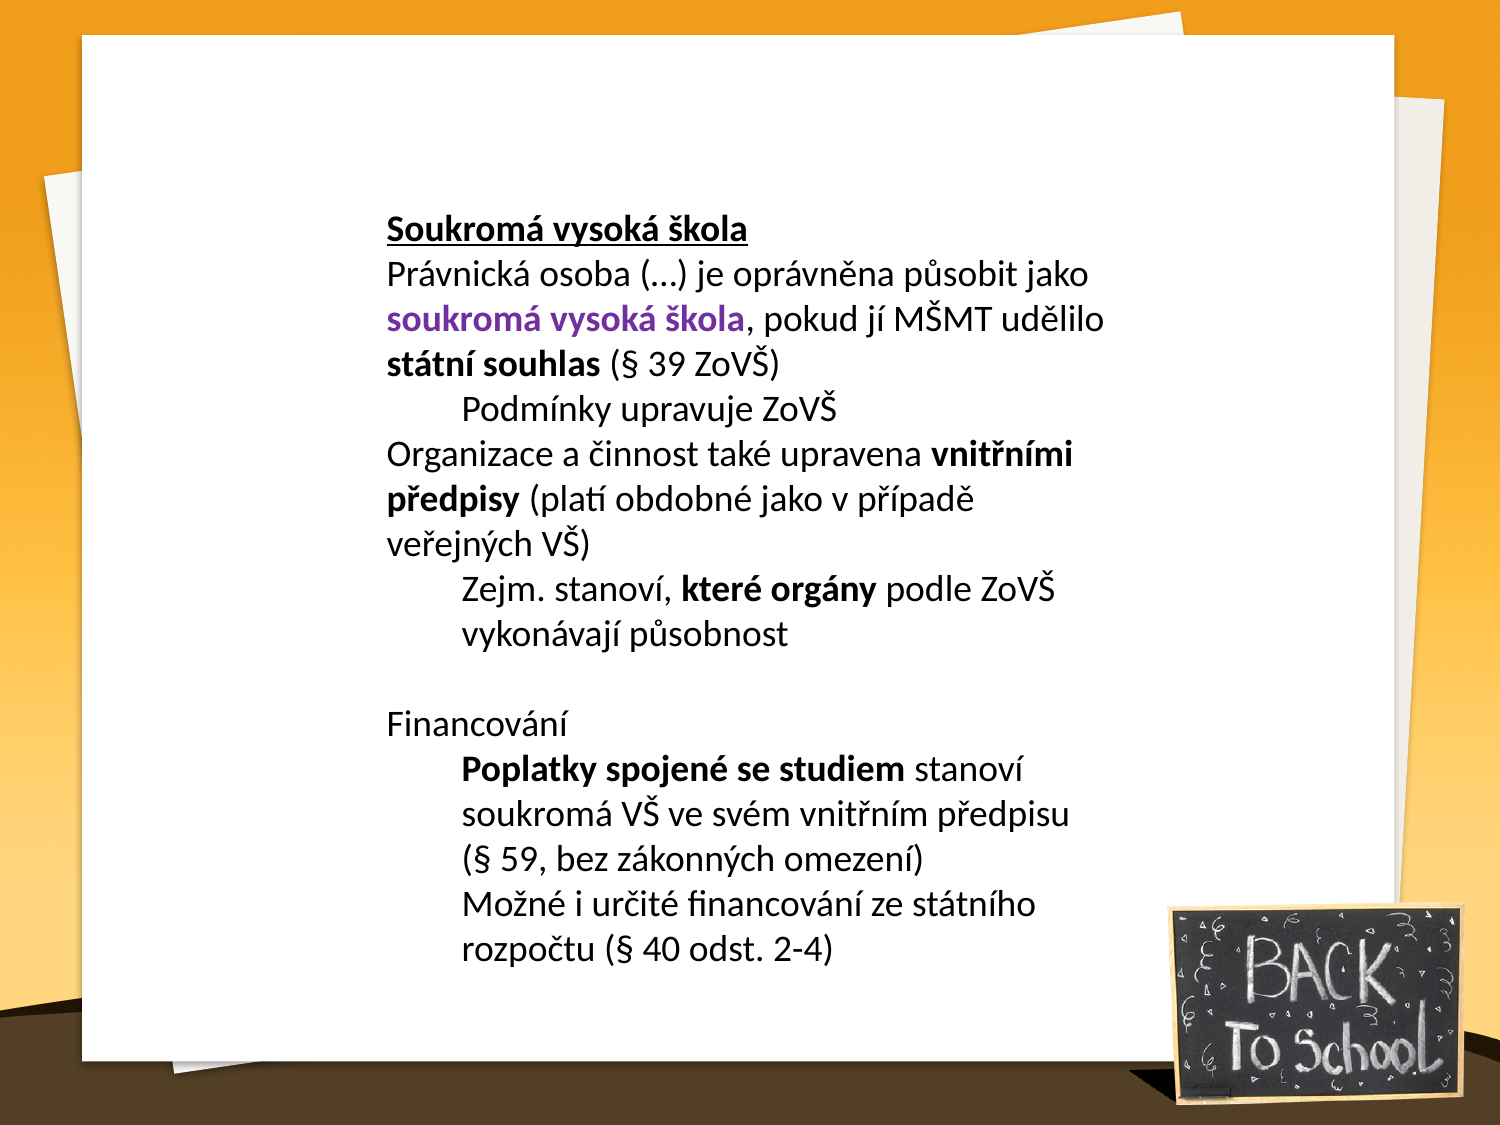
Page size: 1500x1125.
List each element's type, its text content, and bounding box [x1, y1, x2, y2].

text_box Soukromá vysoká škola Právnická osoba (…) je oprávněna působit jako soukromá vysoká škola, pokud jí MŠMT udělilo státní souhlas (§ 39 ZoVŠ) Podmínky upravuje ZoVŠ Organizace a činnost také upravena vnitřními předpisy (platí obdobné jako v případě veřejných VŠ) Zejm. stanoví, které orgány podle ZoVŠ vykonávají působnost Financování Poplatky spojené se studiem stanoví soukromá VŠ ve svém vnitřním předpisu (§ 59, bez zákonných omezení) Možné i určité financování ze státního rozpočtu (§ 40 odst. 2-4) [371, 196, 1122, 976]
picture [0, 0, 1500, 1125]
